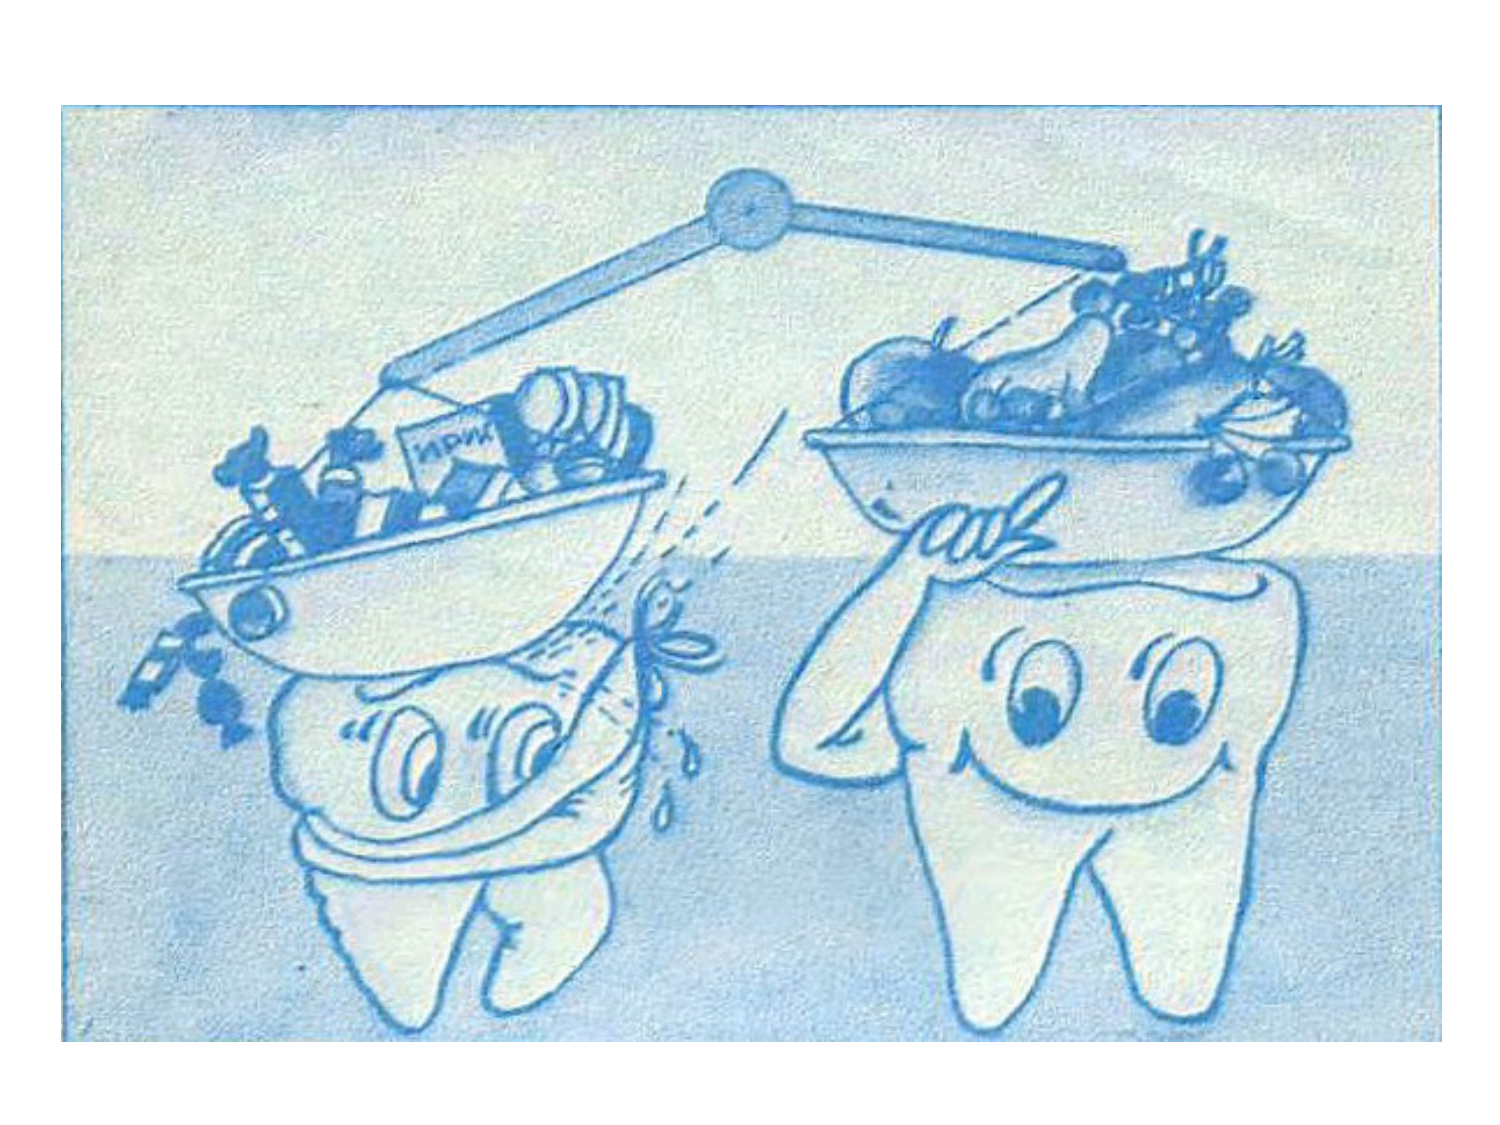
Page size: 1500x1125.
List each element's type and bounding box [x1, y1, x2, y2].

picture [61, 105, 1442, 1042]
